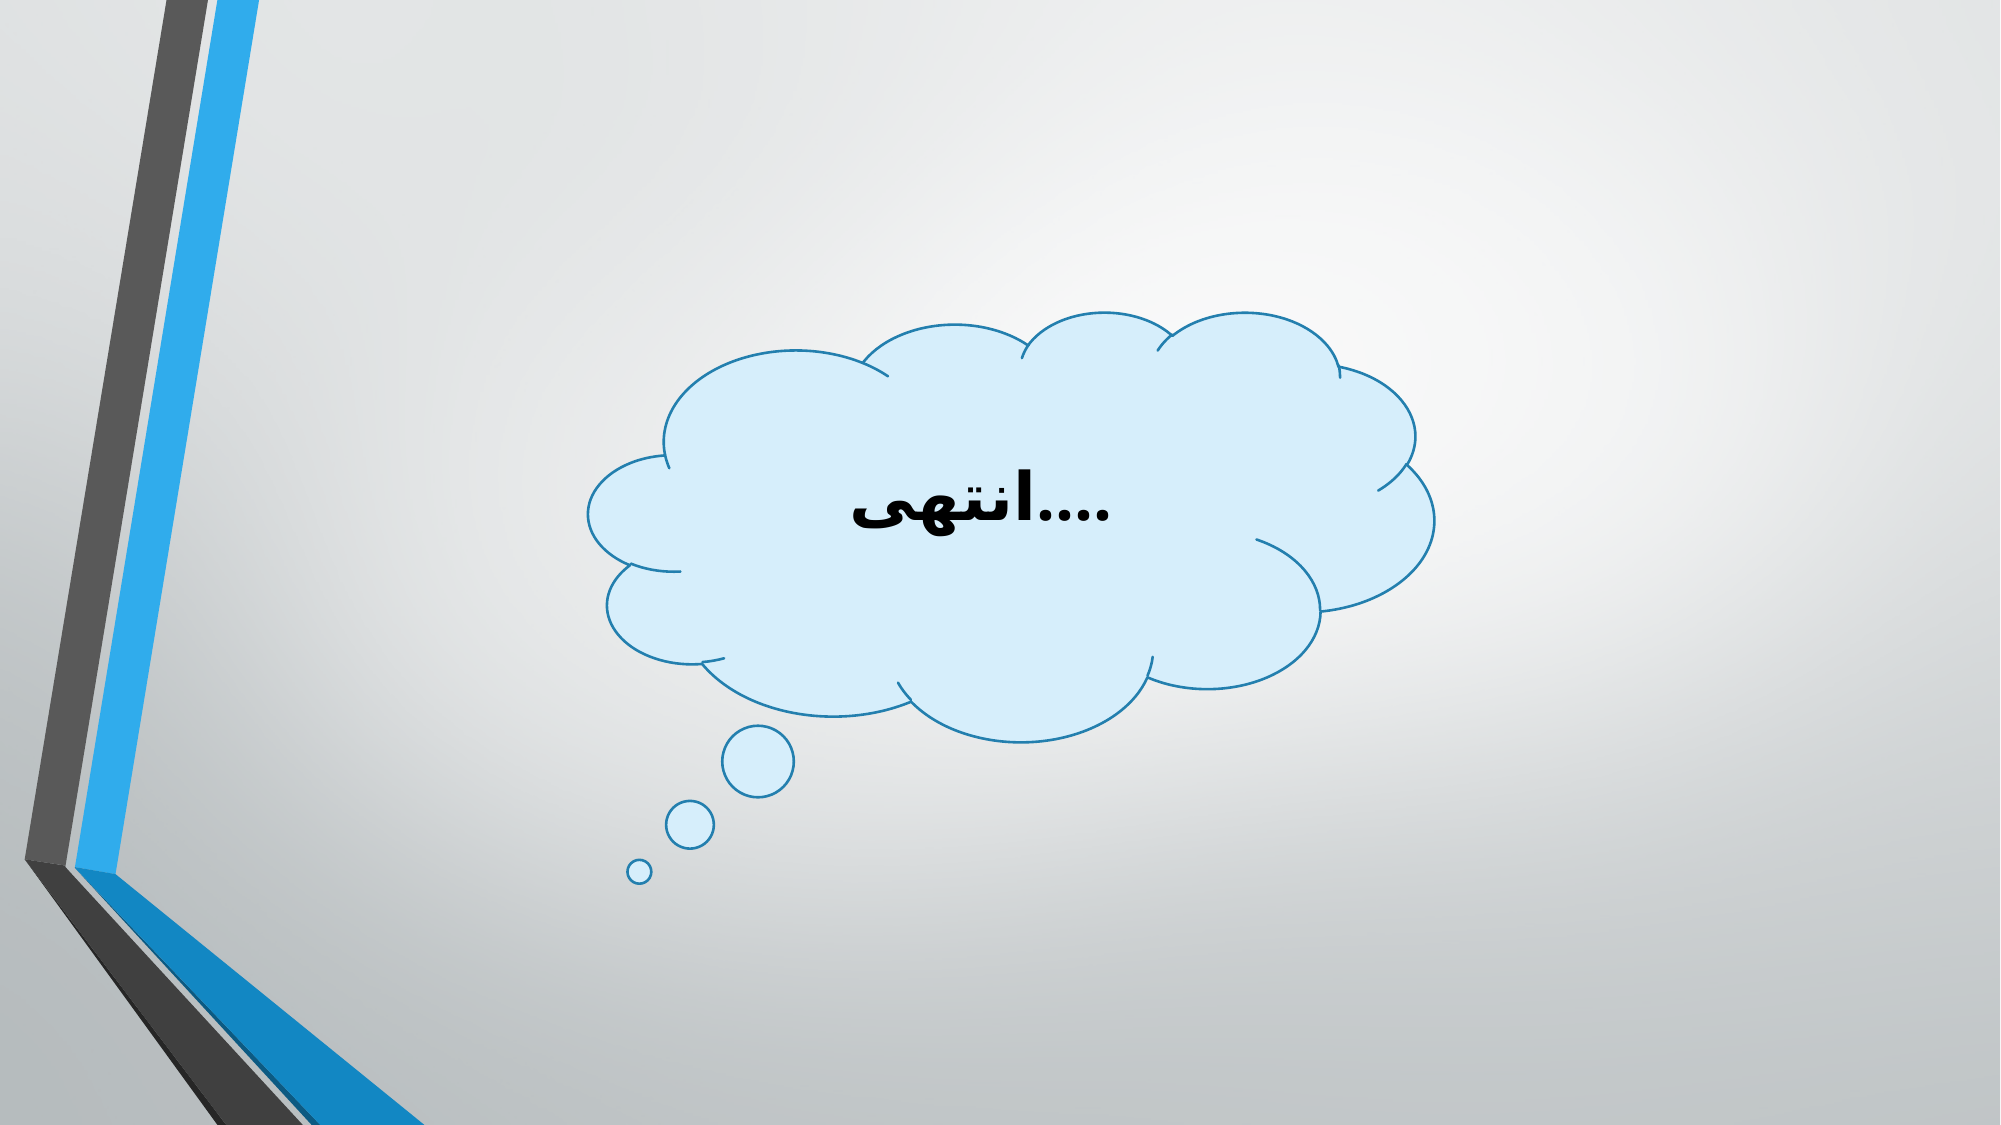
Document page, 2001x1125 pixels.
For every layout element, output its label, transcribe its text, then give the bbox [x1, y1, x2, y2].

text_box انتهى.... [664, 799, 716, 850]
text_box انتهى.... [720, 724, 796, 799]
text_box انتهى.... [626, 858, 653, 885]
text_box انتهى.... [586, 311, 1436, 744]
